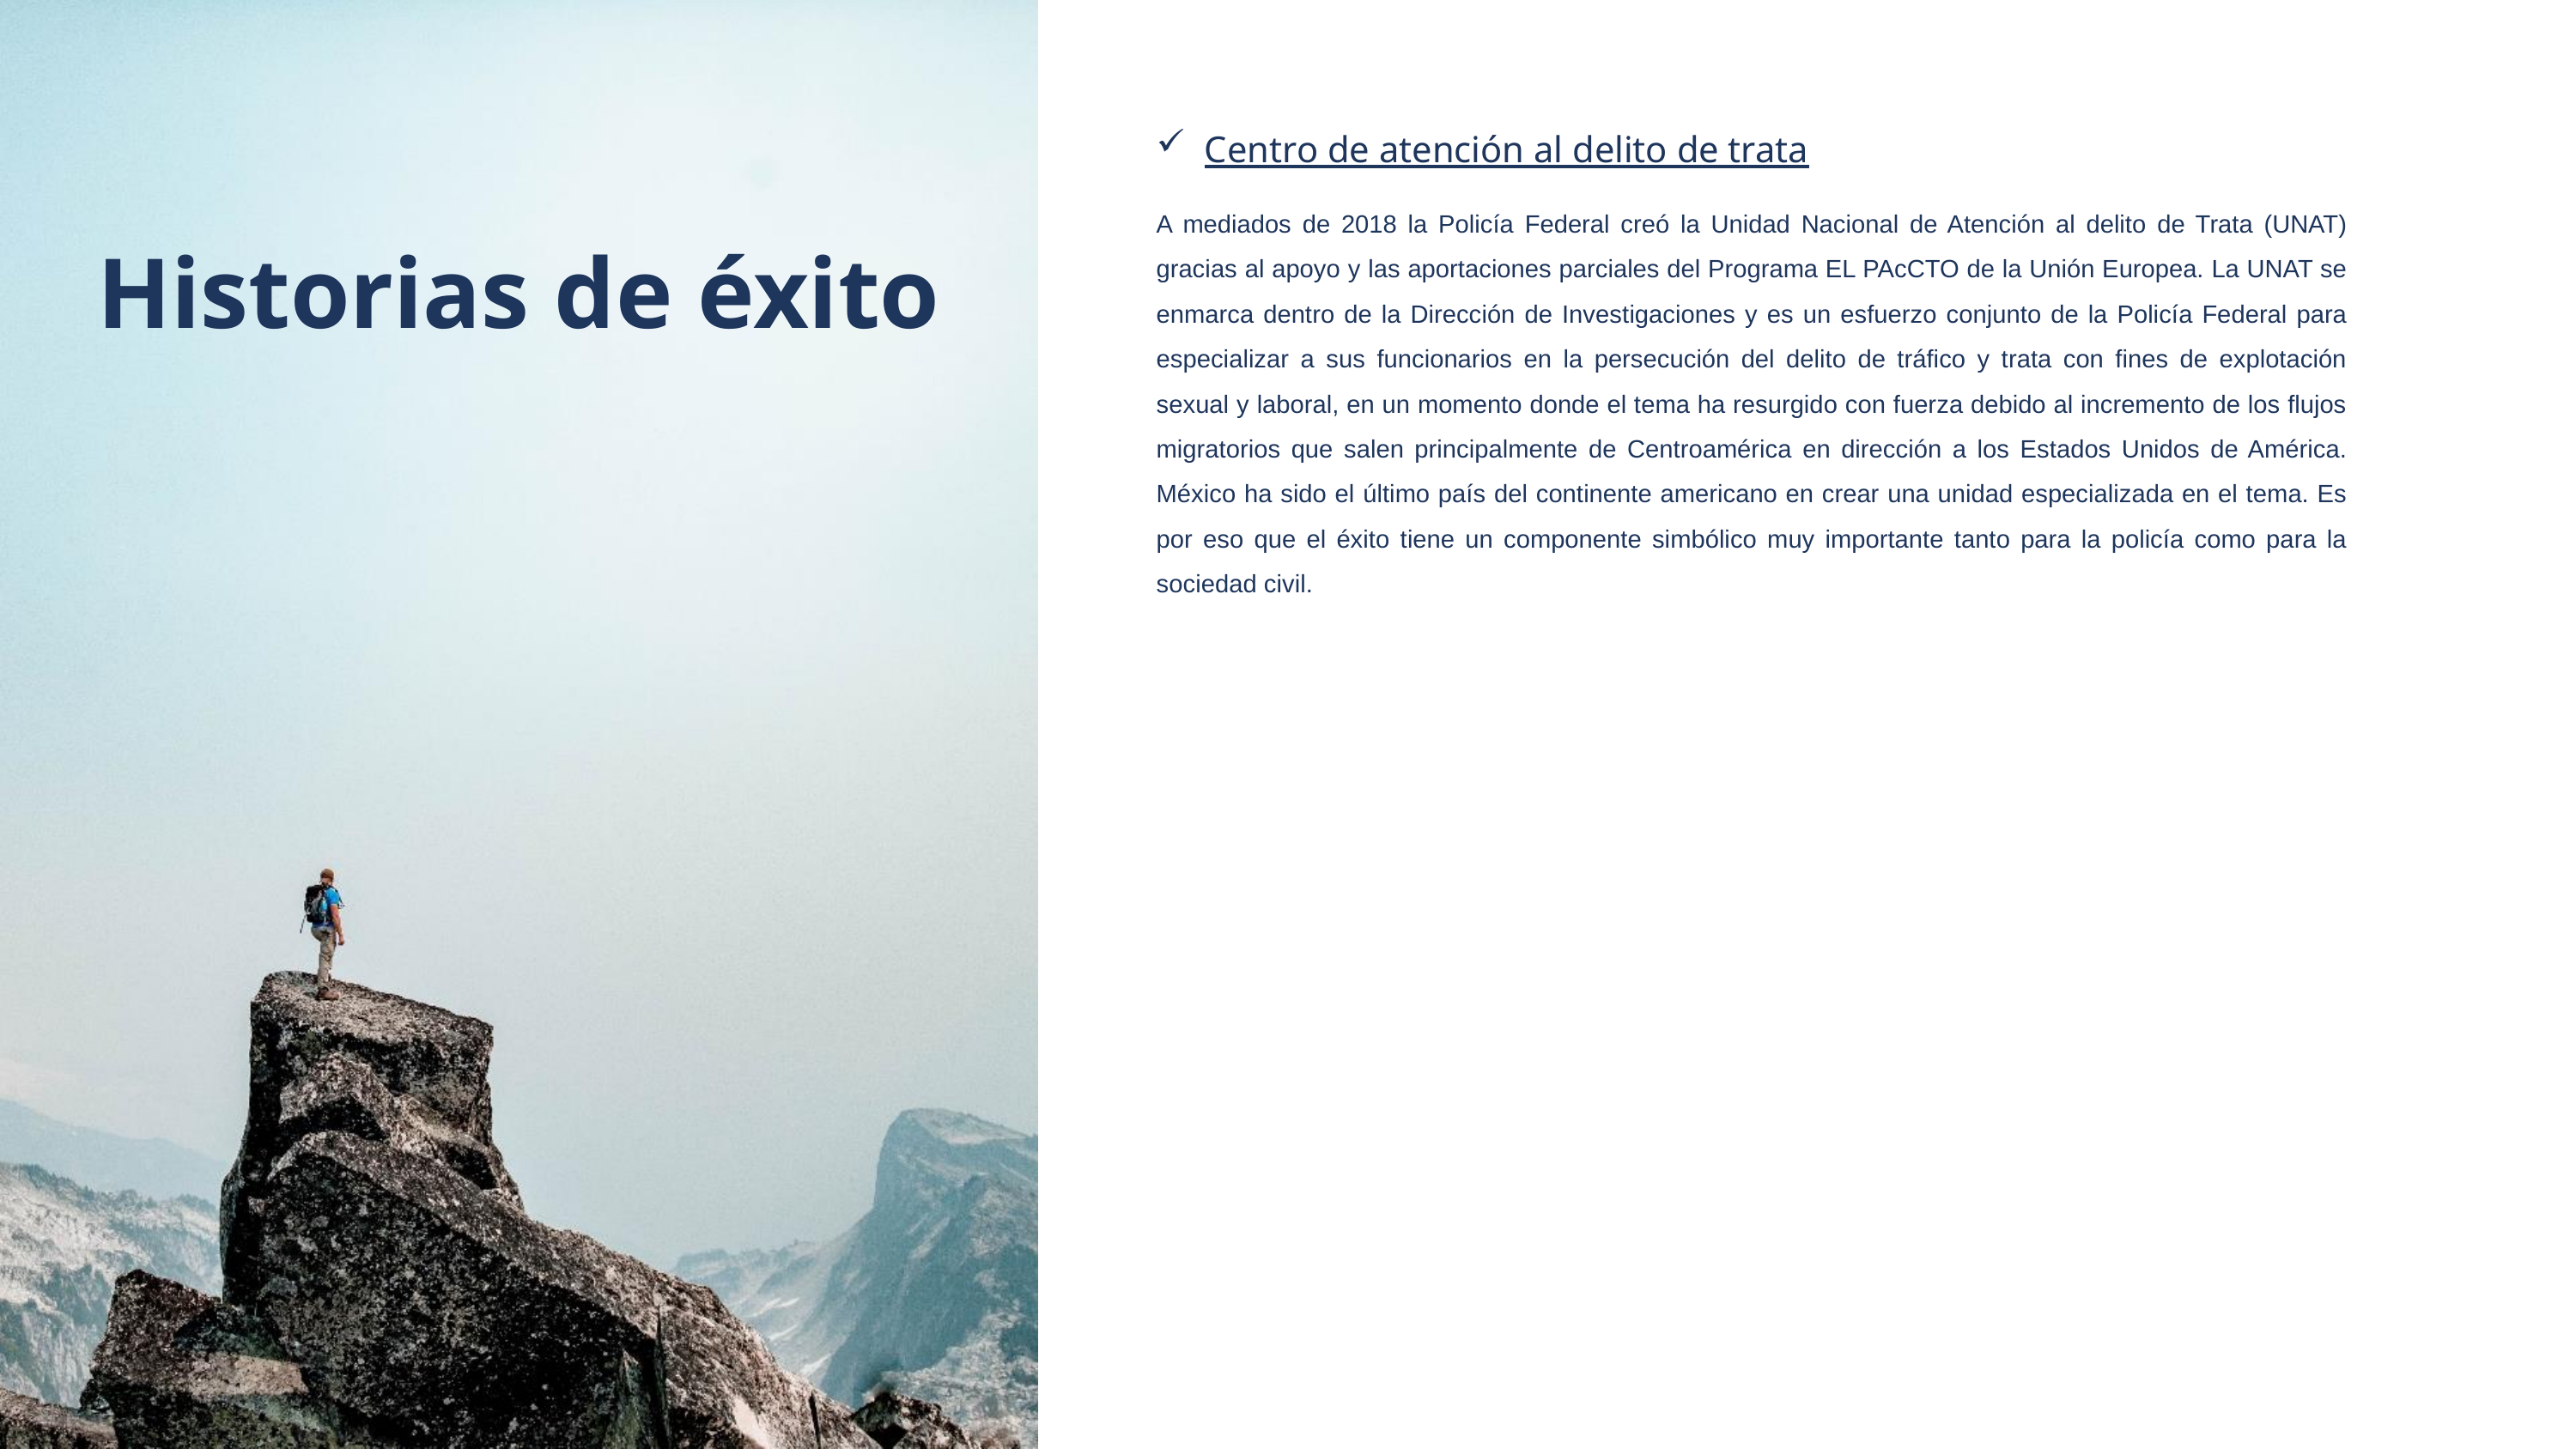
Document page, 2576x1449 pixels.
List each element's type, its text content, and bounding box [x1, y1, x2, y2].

picture [0, 0, 1038, 1449]
list Centro de atención al delito de trata [1143, 93, 2493, 177]
list A mediados de 2018 la Policía Federal creó la Unidad Nacional de Atención al delito de Trata (UNAT) gracias al apoyo y las aportaciones parciales del Programa EL PAcCTO de la Unión Europea. La UNAT se enmarca dentro de la Dirección de Investigaciones y es un esfuerzo conjunto de la Policía Federal para especializar a sus funcionarios en la persecución del delito de tráfico y trata con fines de explotación sexual y laboral, en un momento donde el tema ha resurgido con fuerza debido al incremento de los flujos migratorios que salen principalmente de Centroamérica en dirección a los Estados Unidos de América. México ha sido el último país del continente americano en crear una unidad especializada en el tema. Es por eso que el éxito tiene un componente simbólico muy importante tanto para la policía como para la sociedad civil. [1143, 186, 2361, 612]
